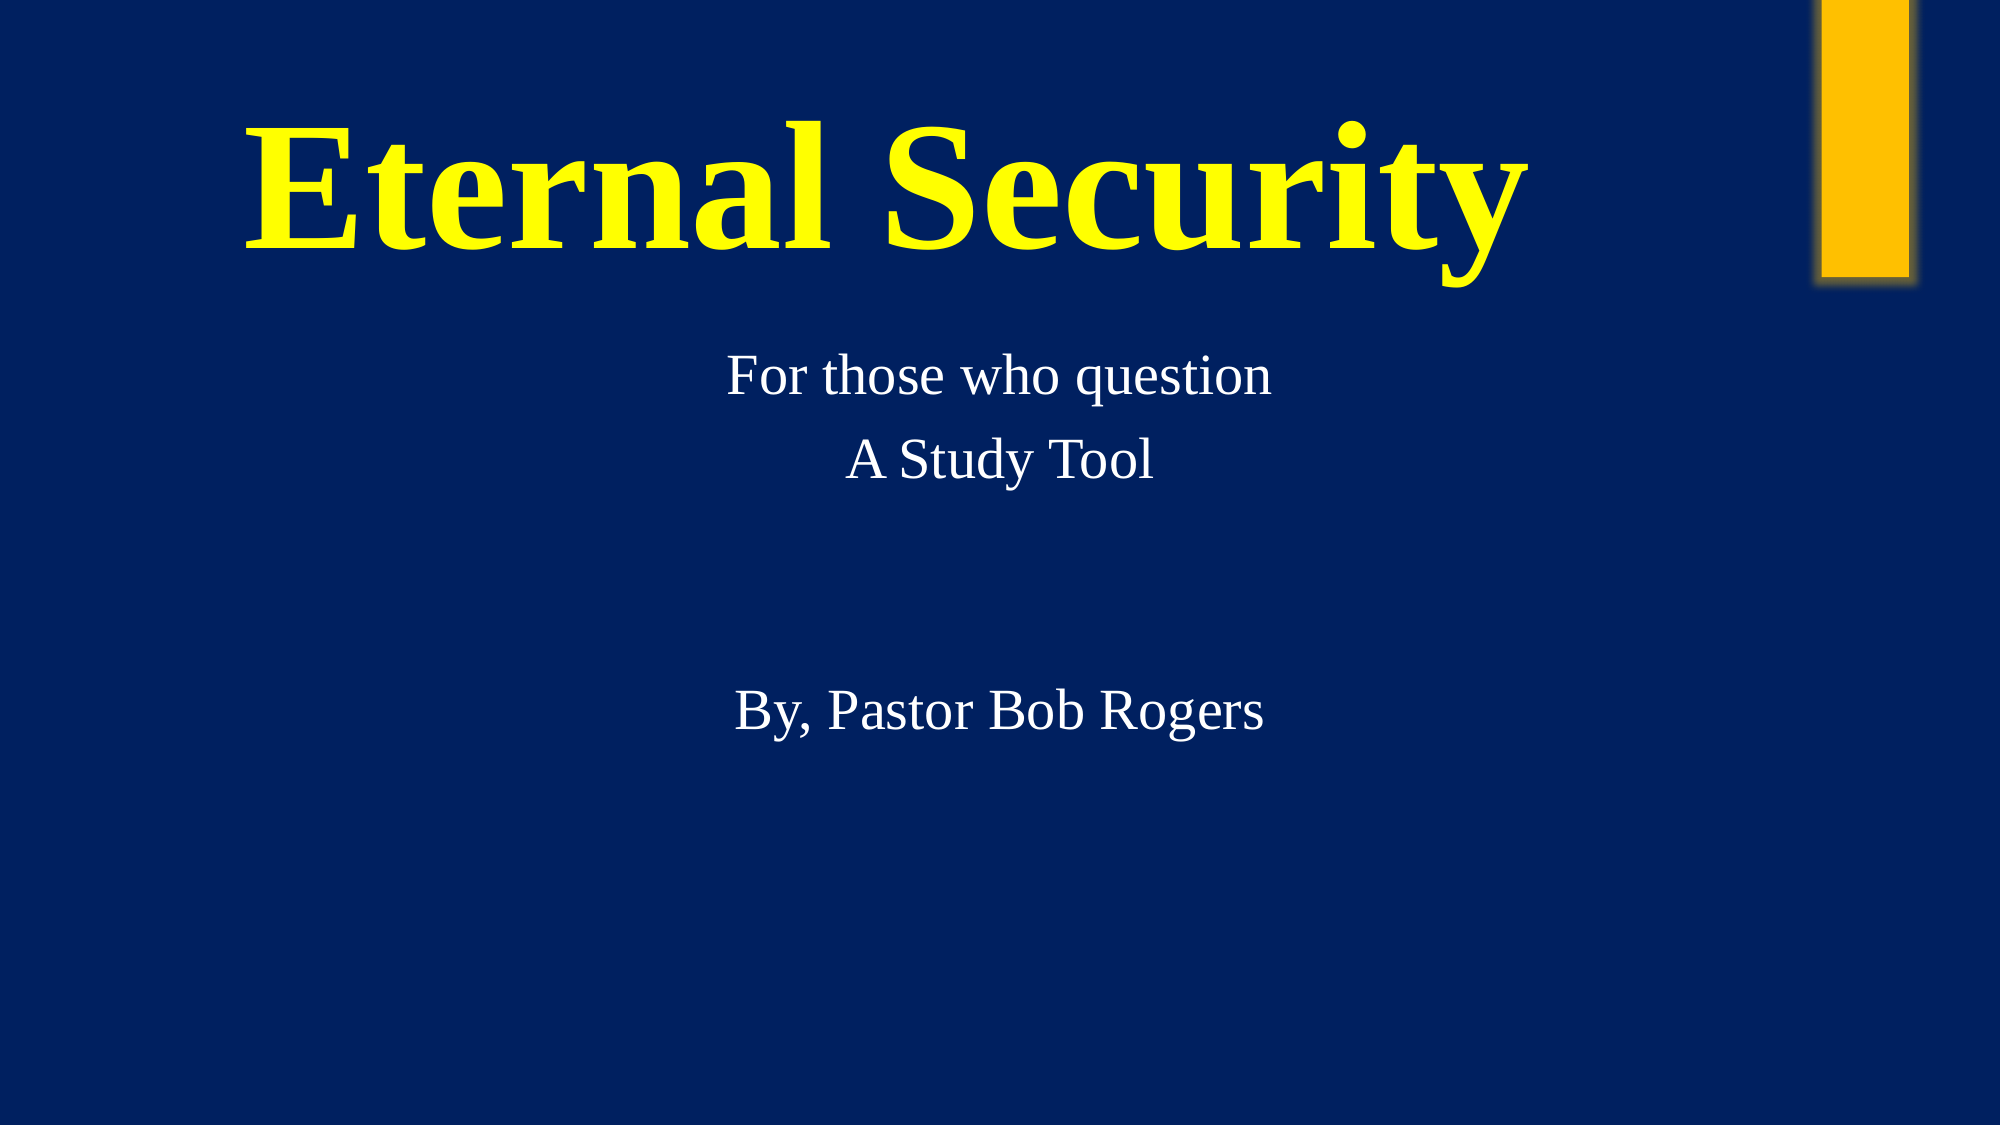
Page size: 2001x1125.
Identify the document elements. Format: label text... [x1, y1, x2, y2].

list For those who question A Study Tool By, Pastor Bob Rogers [266, 336, 1734, 1025]
title Eternal Security [228, 74, 1772, 304]
